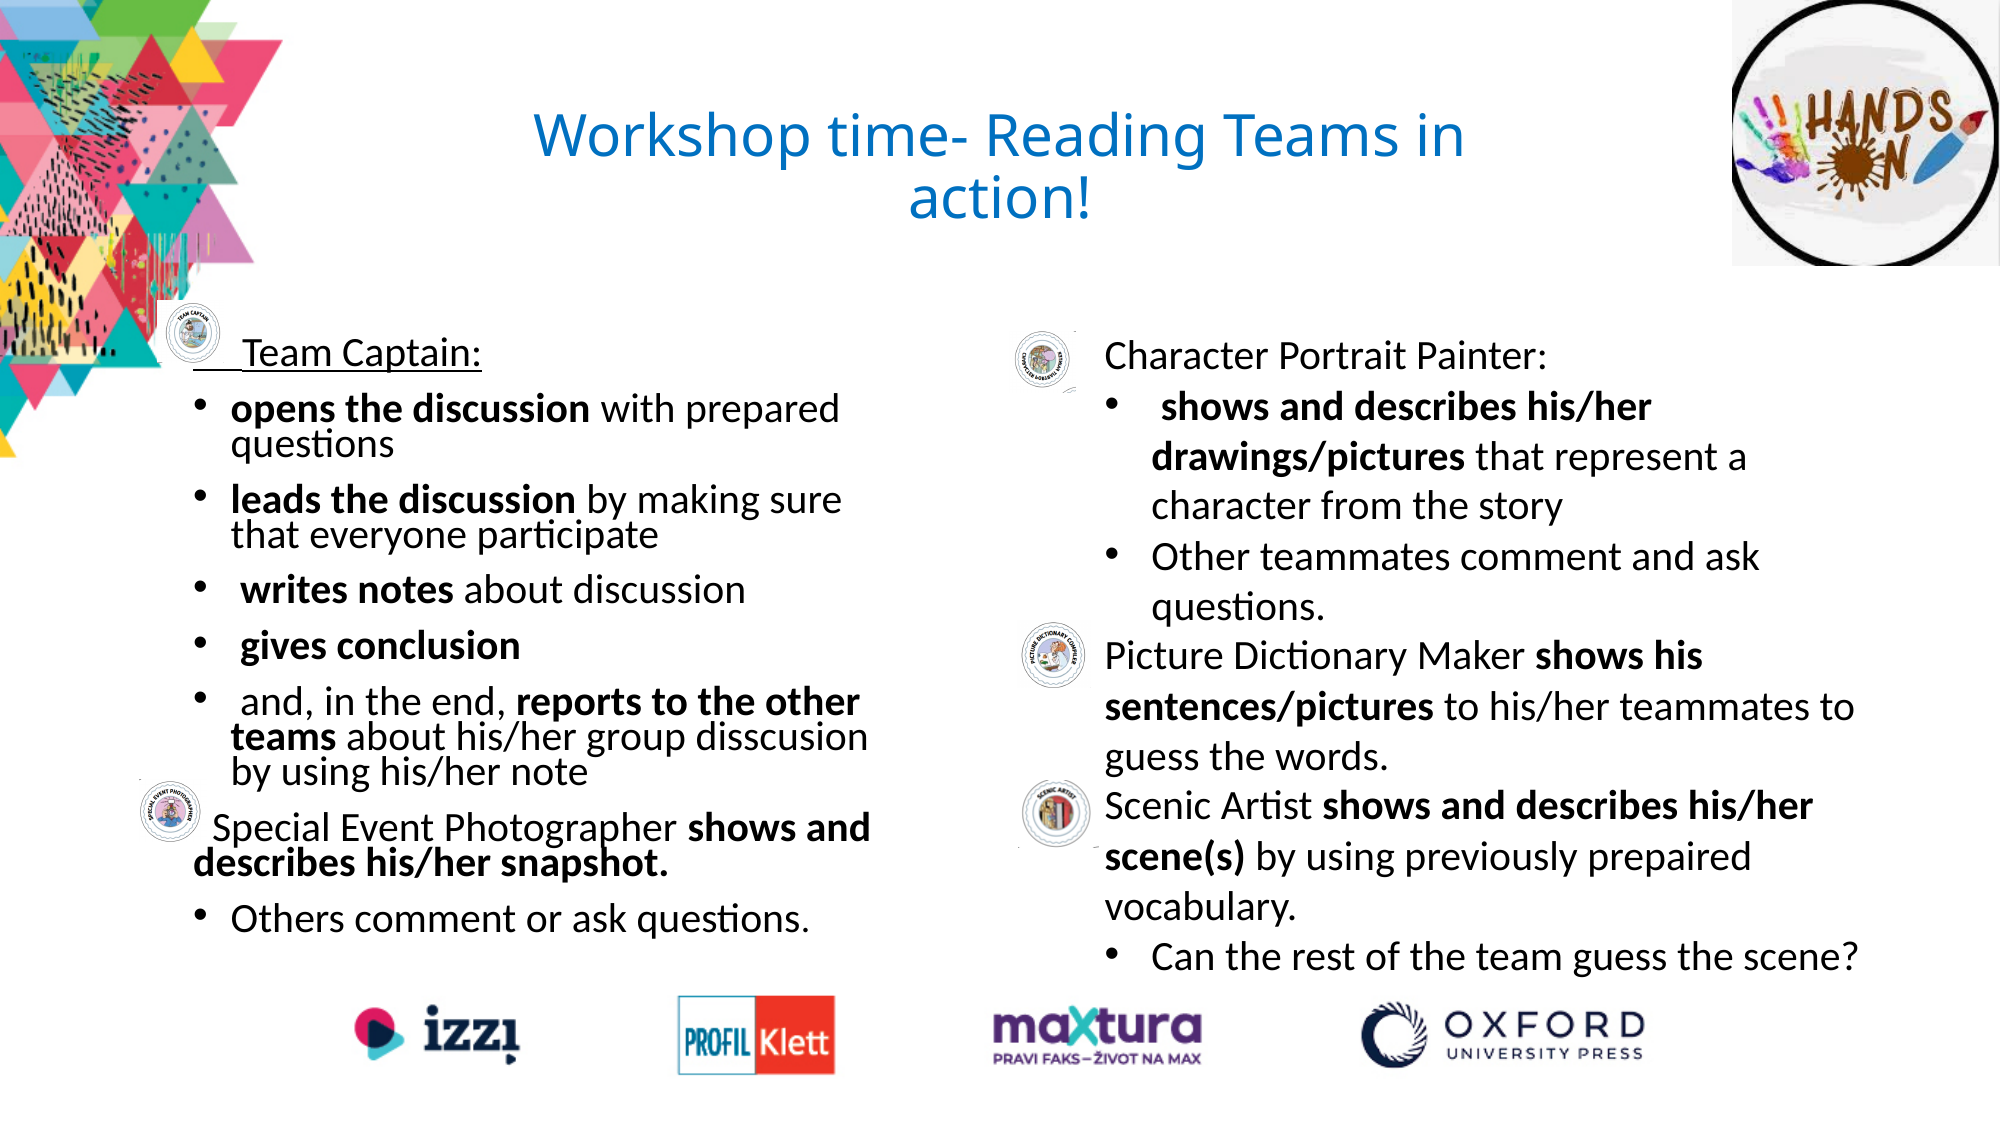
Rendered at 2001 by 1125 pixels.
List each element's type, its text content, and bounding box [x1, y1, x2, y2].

list Team Captain: opens the discussion with prepared questions leads the discussion by making sure that everyone participate writes notes about discussion gives conclusion and, in the end, reports to the other teams about his/her group disscusion by using his/her note Special Event Photographer shows and describes his/her snapshot. Others comment or ask questions. [178, 331, 925, 978]
picture [0, 0, 2001, 1125]
text_box Character Portrait Painter: shows and describes his/her drawings/pictures that represent a character from the story Other teammates comment and ask questions. Picture Dictionary Maker shows his sentences/pictures to his/her teammates to guess the words. Scenic Artist shows and describes his/her scene(s) by using previously prepaired vocabulary. Can the rest of the team guess the scene? [1089, 320, 1886, 1076]
title Workshop time- Reading Teams in action! [469, 59, 1531, 278]
